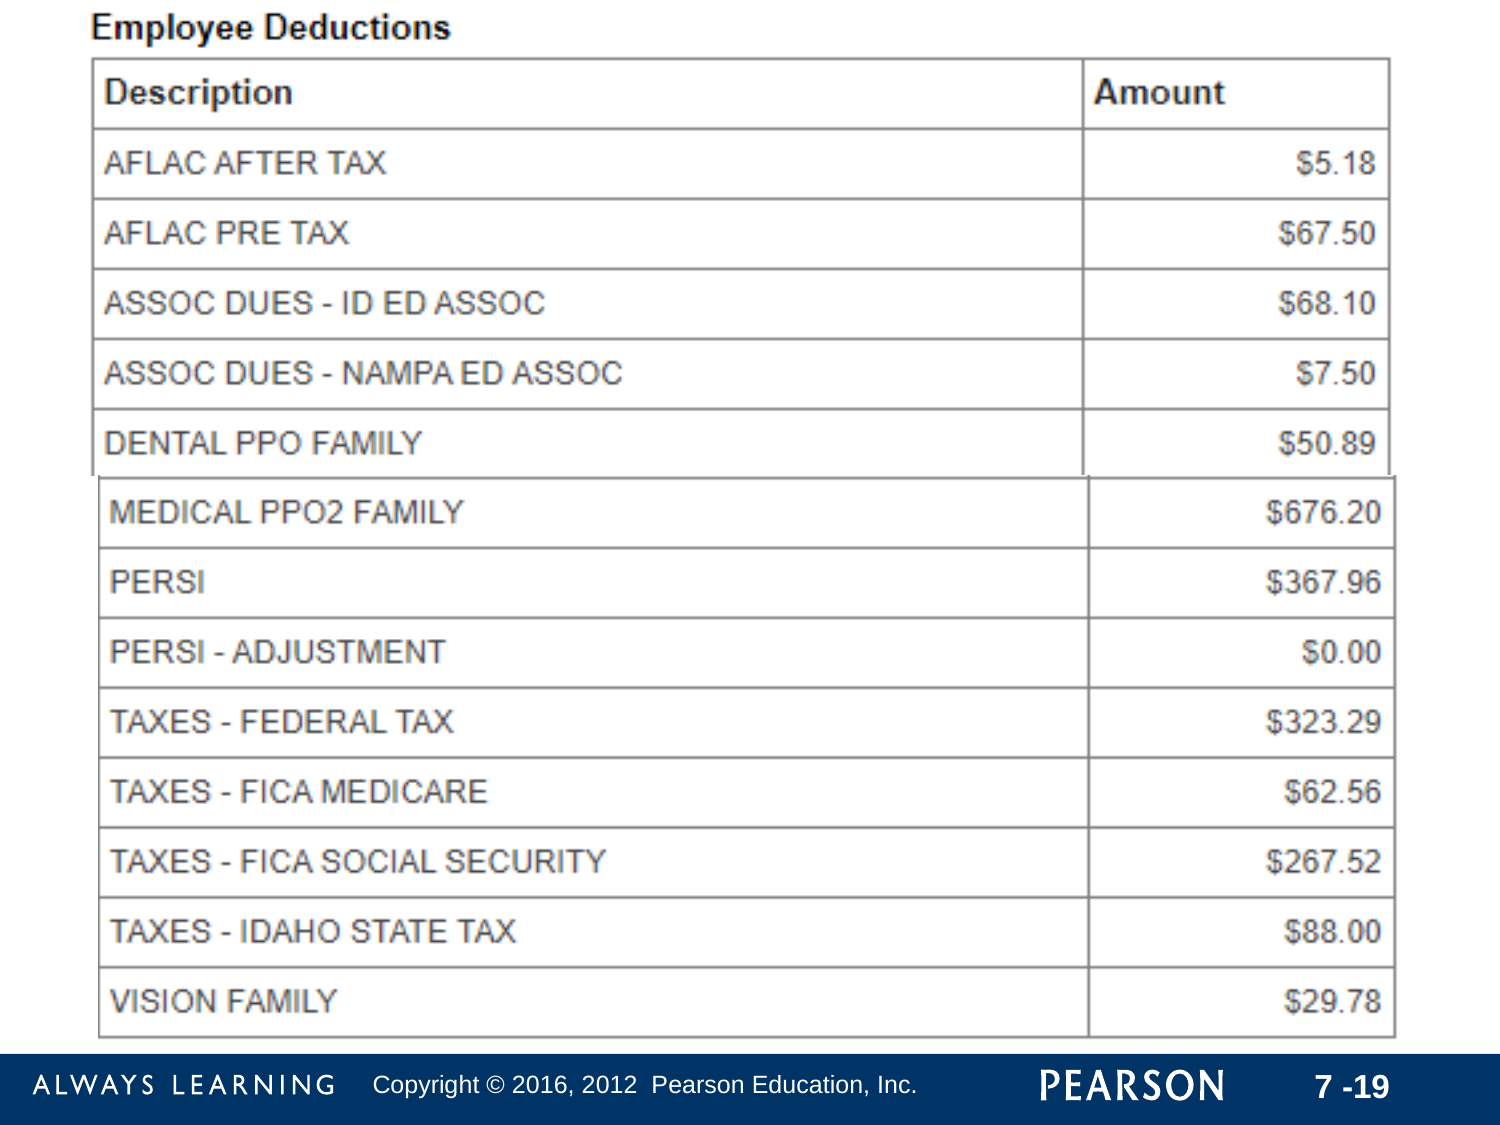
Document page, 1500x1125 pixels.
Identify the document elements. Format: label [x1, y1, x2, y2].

text_box [87, 0, 1413, 1048]
